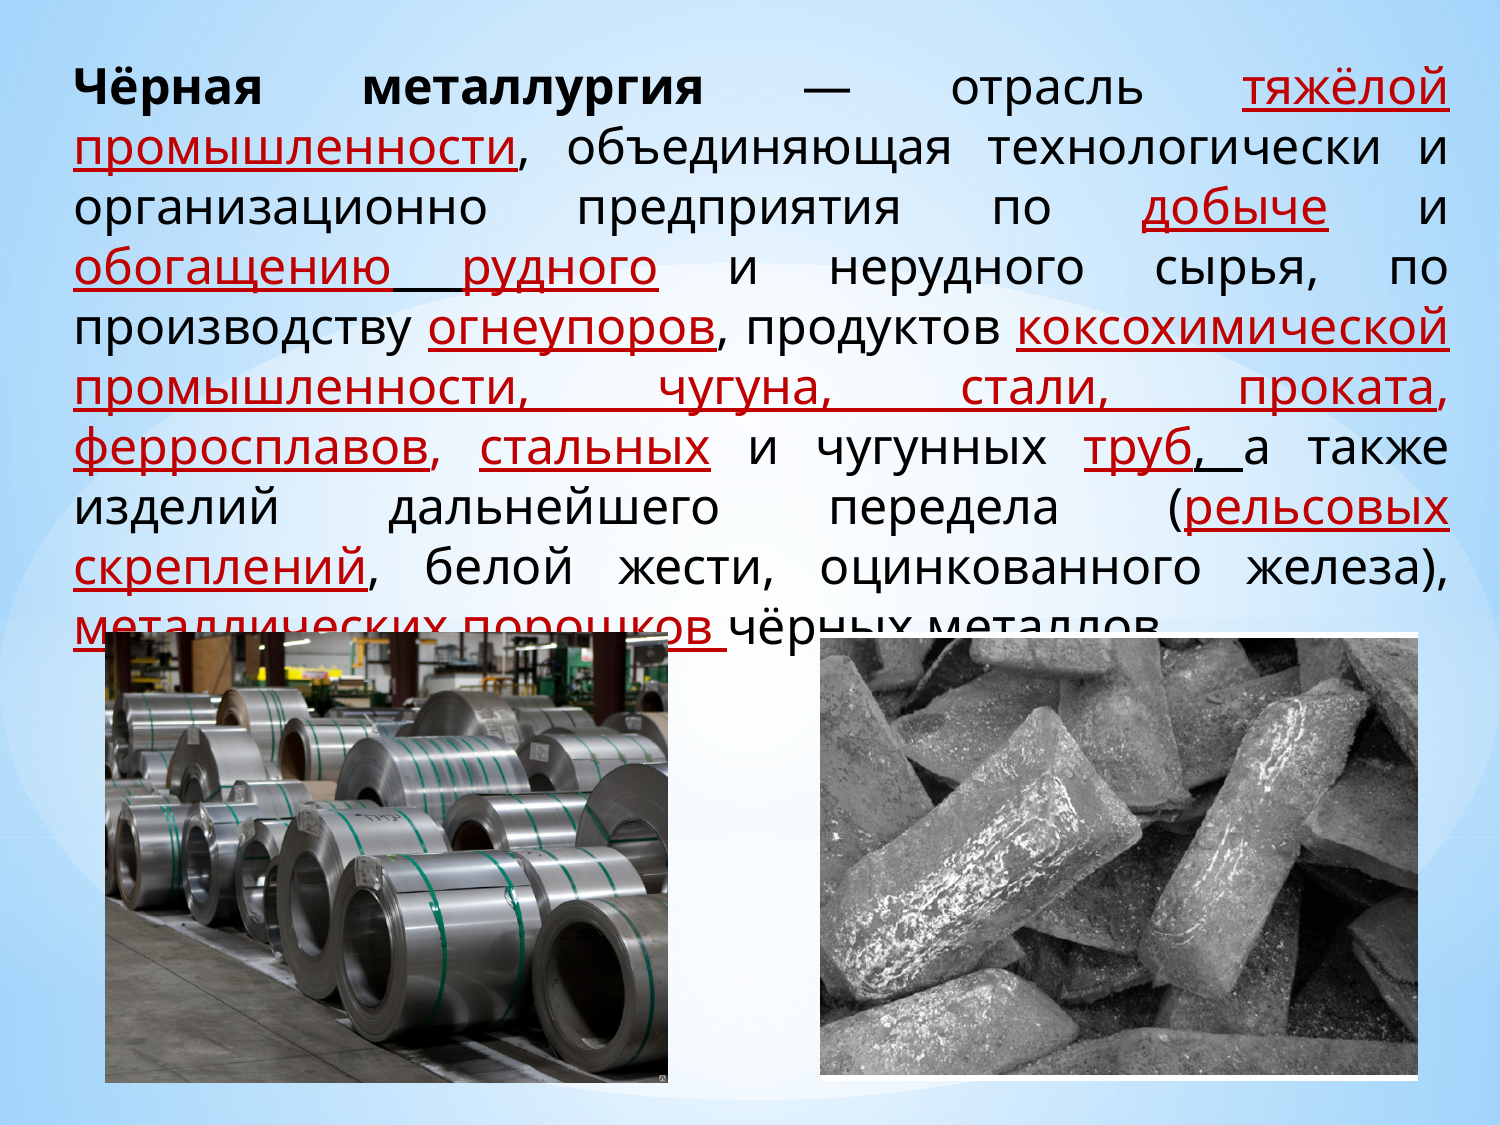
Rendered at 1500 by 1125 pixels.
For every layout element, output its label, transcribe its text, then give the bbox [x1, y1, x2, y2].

text_box Чёрная металлургия — отрасль тяжёлой промышленности, объединяющая технологически и организационно предприятия по добыче и обогащению рудного и нерудного сырья, по производству огнеупоров, продуктов коксохимической промышленности, чугуна, стали, проката, ферросплавов, стальных и чугунных труб, а также изделий дальнейшего передела (рельсовых скреплений, белой жести, оцинкованного железа), металлических порошков чёрных металлов. [58, 46, 1465, 662]
picture [105, 632, 669, 1083]
picture [820, 632, 1419, 1082]
